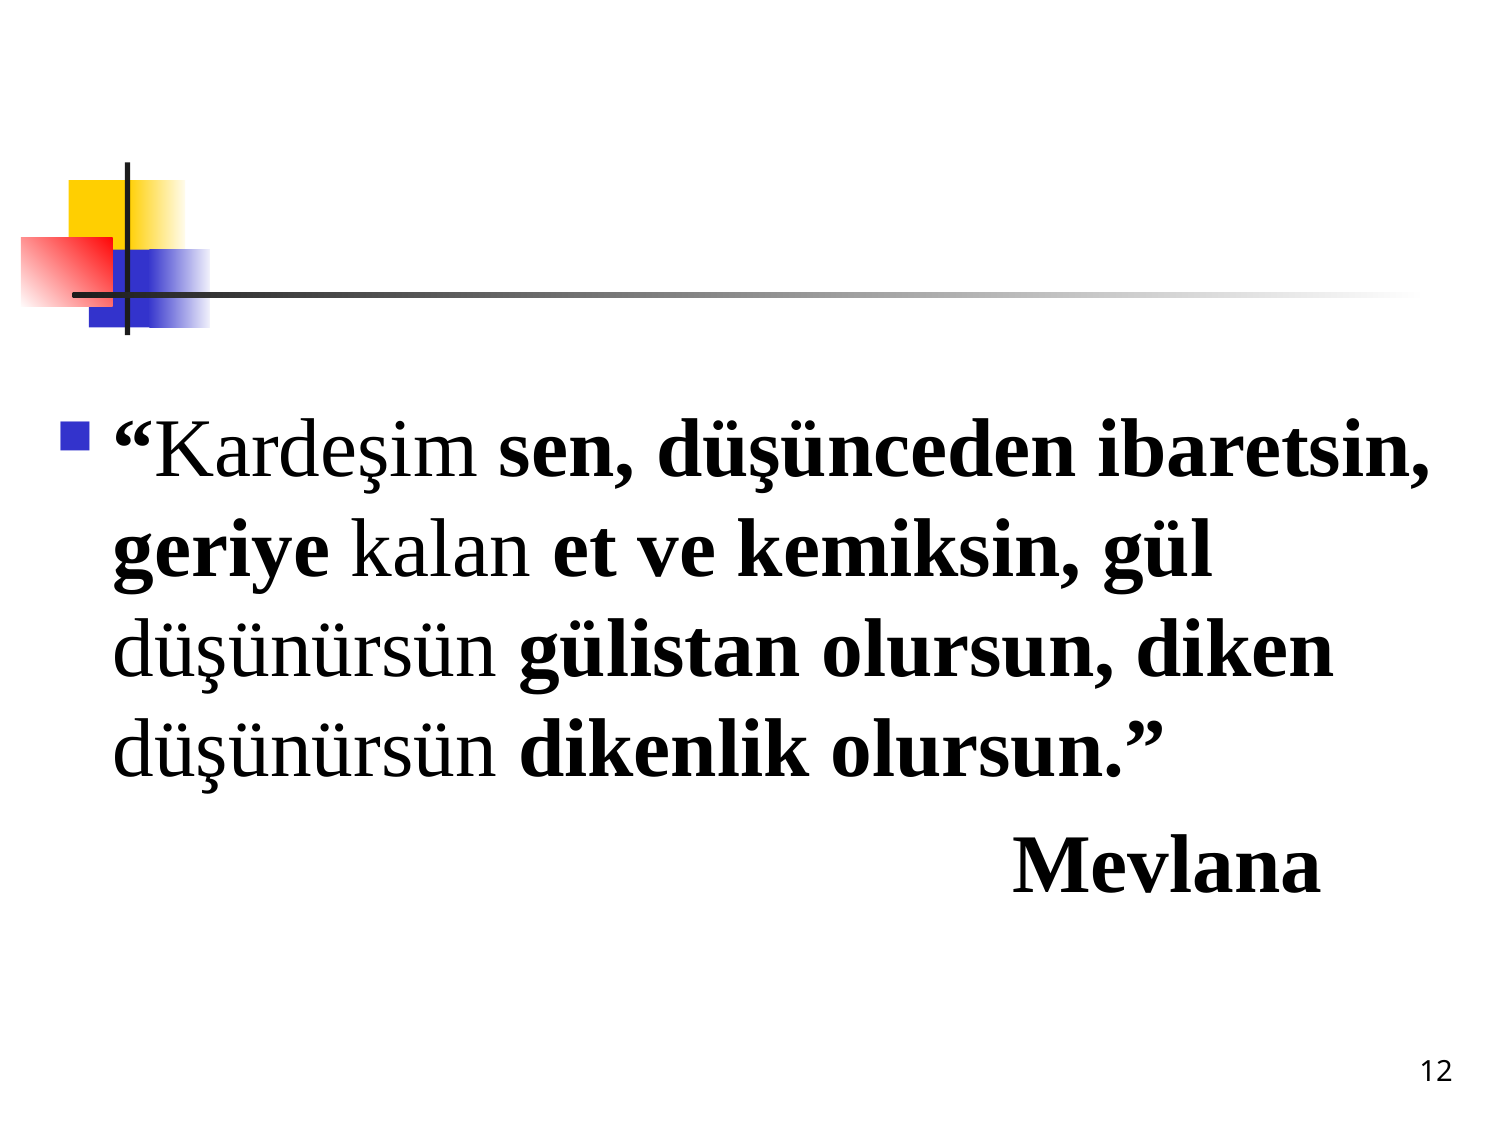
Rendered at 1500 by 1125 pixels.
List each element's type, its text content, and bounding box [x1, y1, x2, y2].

list “Kardeşim sen, düşünceden ibaretsin, geriye kalan et ve kemiksin, gül düşünürsün gülistan olursun, diken düşünürsün dikenlik olursun.” Mevlana [41, 385, 1500, 905]
slide_number 12 [1155, 1024, 1468, 1100]
